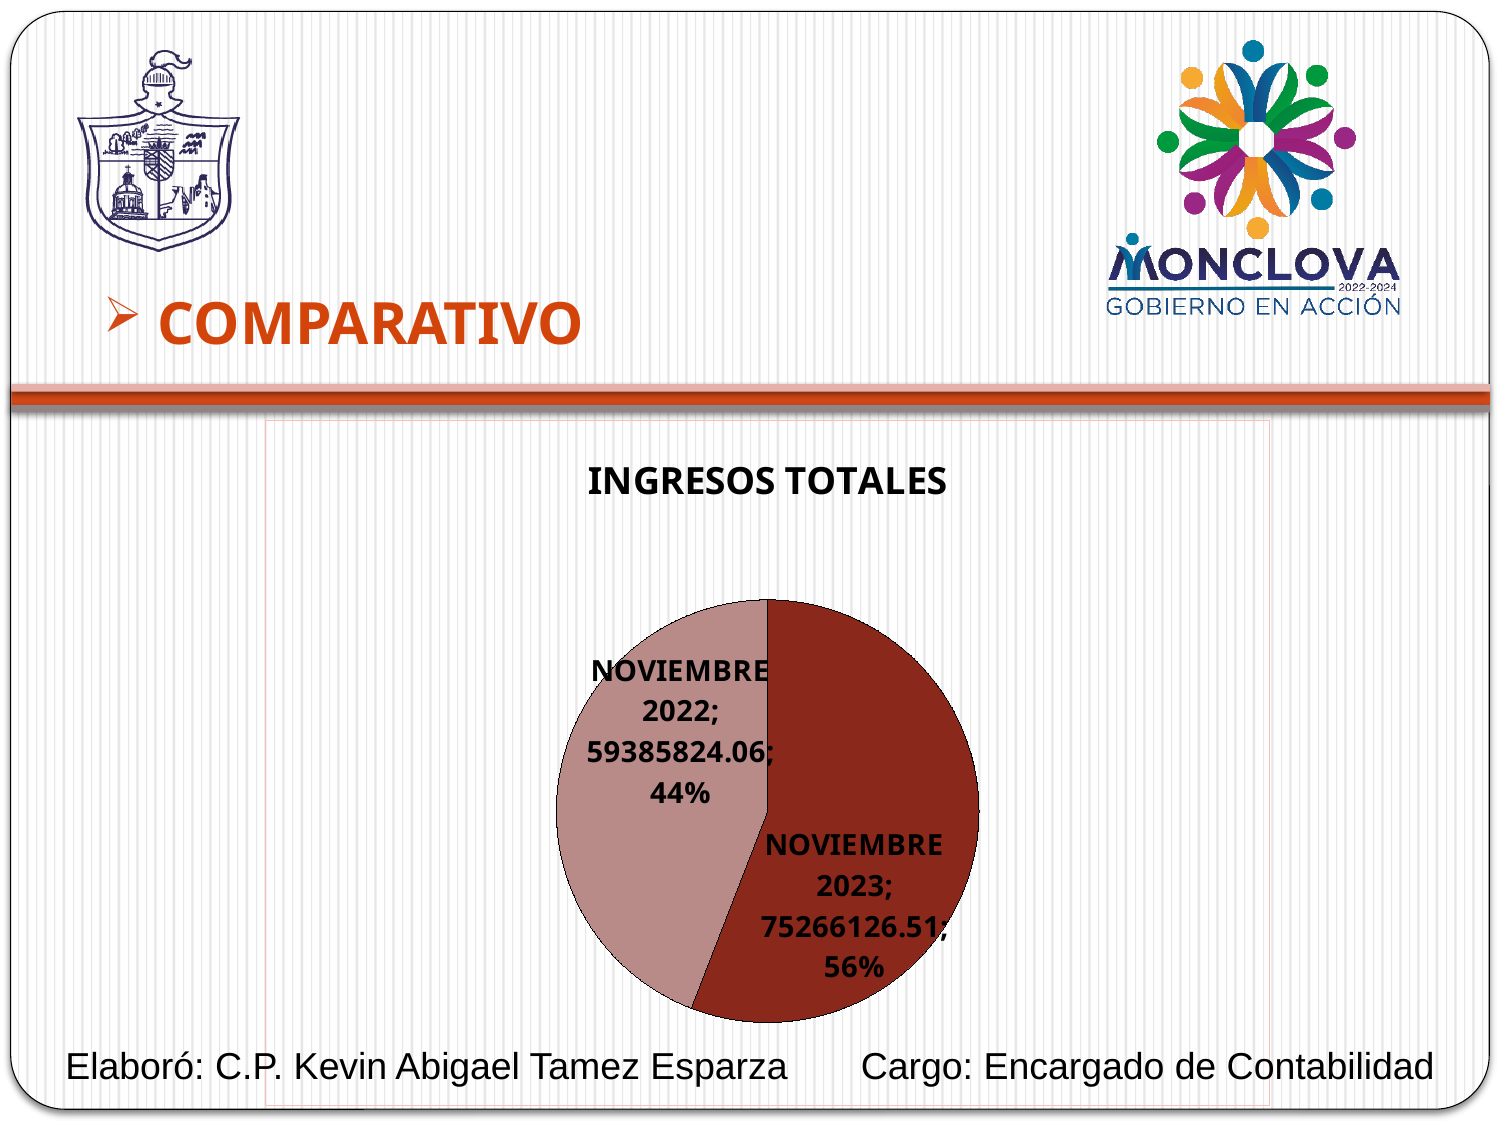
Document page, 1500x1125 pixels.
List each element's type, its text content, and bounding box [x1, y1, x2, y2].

list COMPARATIVO [88, 278, 1364, 388]
text_box Elaboró: C.P. Kevin Abigael Tamez Esparza Cargo: Encargado de Contabilidad [1276, 1034, 1483, 1095]
chart [265, 420, 1270, 1107]
picture [76, 49, 243, 256]
picture [1106, 38, 1400, 315]
text_box Elaboró: C.P. Kevin Abigael Tamez Esparza Cargo: Encargado de Contabilidad [17, 1034, 259, 1095]
